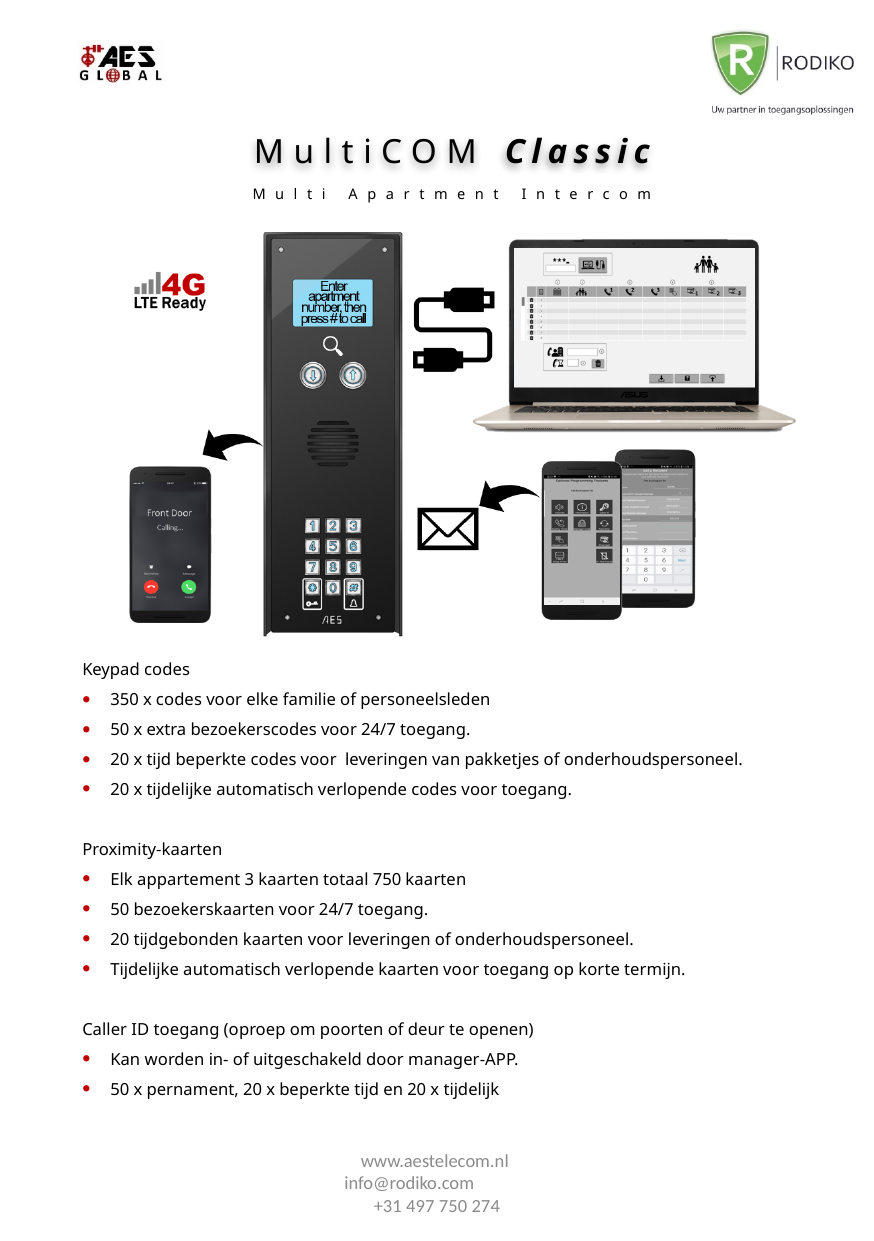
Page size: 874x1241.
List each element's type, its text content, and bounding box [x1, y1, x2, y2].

picture [70, 204, 804, 654]
text_box Multi Apartment Intercom [132, 179, 772, 203]
text_box Keypad codes 350 x codes voor elke familie of personeelsleden 50 x extra bezoekerscodes voor 24/7 toegang. 20 x tijd beperkte codes voor leveringen van pakketjes of onderhoudspersoneel. 20 x tijdelijke automatisch verlopende codes voor toegang. Proximity-kaarten Elk appartement 3 kaarten totaal 750 kaarten 50 bezoekerskaarten voor 24/7 toegang. 20 tijdgebonden kaarten voor leveringen of onderhoudspersoneel. Tijdelijke automatisch verlopende kaarten voor toegang op korte termijn. Caller ID toegang (oproep om poorten of deur te openen) Kan worden in- of uitgeschakeld door manager-APP. 50 x pernament, 20 x beperkte tijd en 20 x tijdelijk [70, 643, 830, 1104]
footer www.aestelecom.nl info@rodiko.com +31 497 750 274 [298, 1149, 576, 1216]
text_box MultiCOM Classic [162, 124, 742, 176]
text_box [77, 41, 684, 92]
picture [689, 0, 874, 126]
